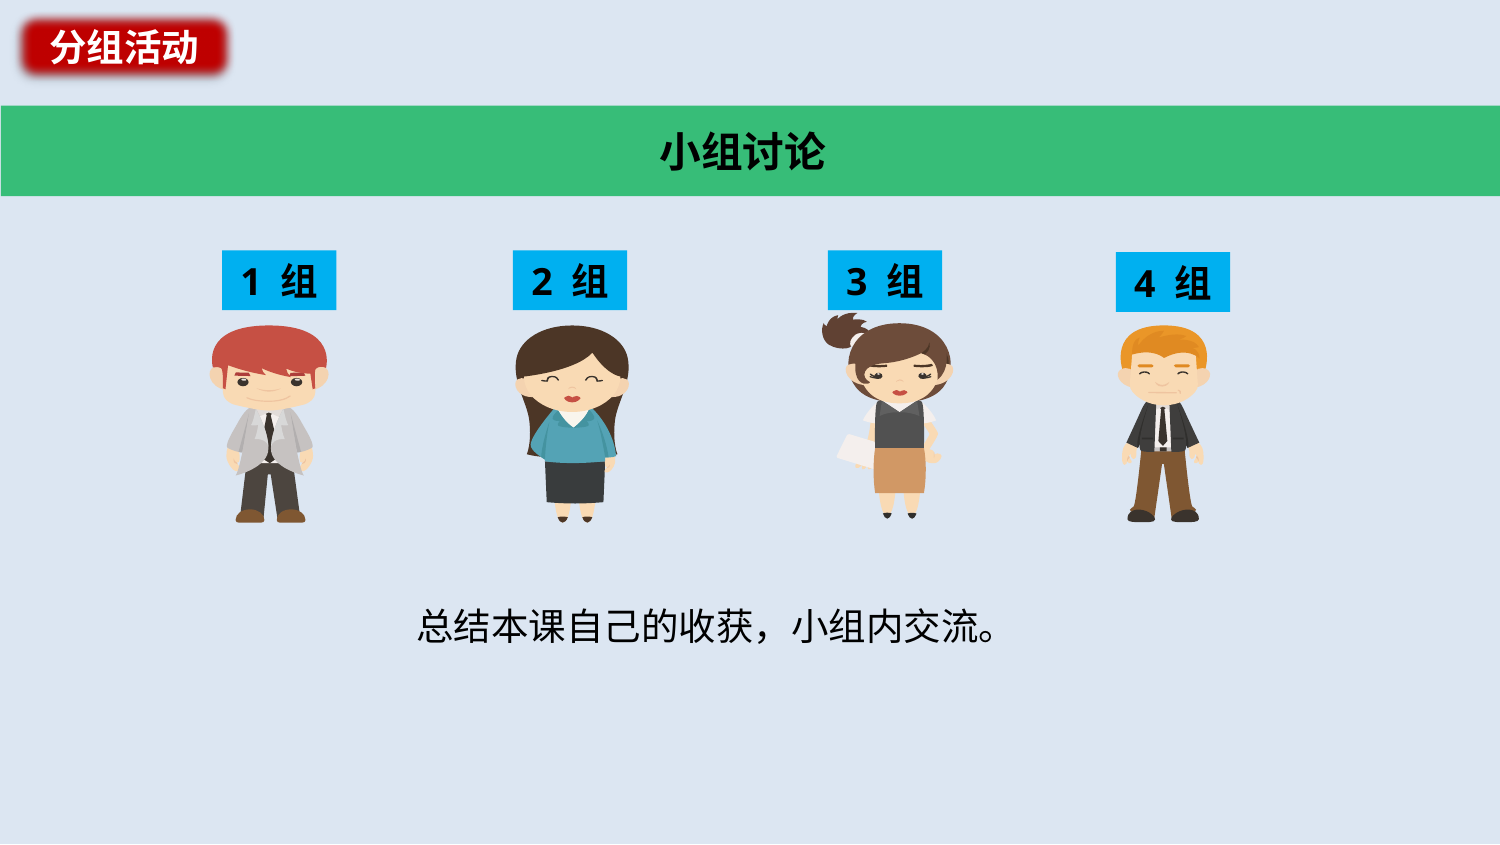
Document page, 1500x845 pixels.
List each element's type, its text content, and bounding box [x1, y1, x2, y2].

text_box 4 组 [1115, 252, 1231, 312]
text_box 分组活动 [30, 27, 219, 66]
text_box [199, 325, 339, 523]
text_box 2 组 [512, 250, 628, 311]
text_box 总结本课自己的收获，小组内交流。 [401, 595, 1032, 656]
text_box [511, 325, 634, 523]
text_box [820, 311, 961, 519]
text_box [0, 105, 1500, 197]
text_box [1106, 325, 1221, 523]
text_box 1 组 [222, 250, 337, 311]
text_box 小组讨论 [515, 118, 971, 183]
text_box 3 组 [827, 250, 943, 309]
